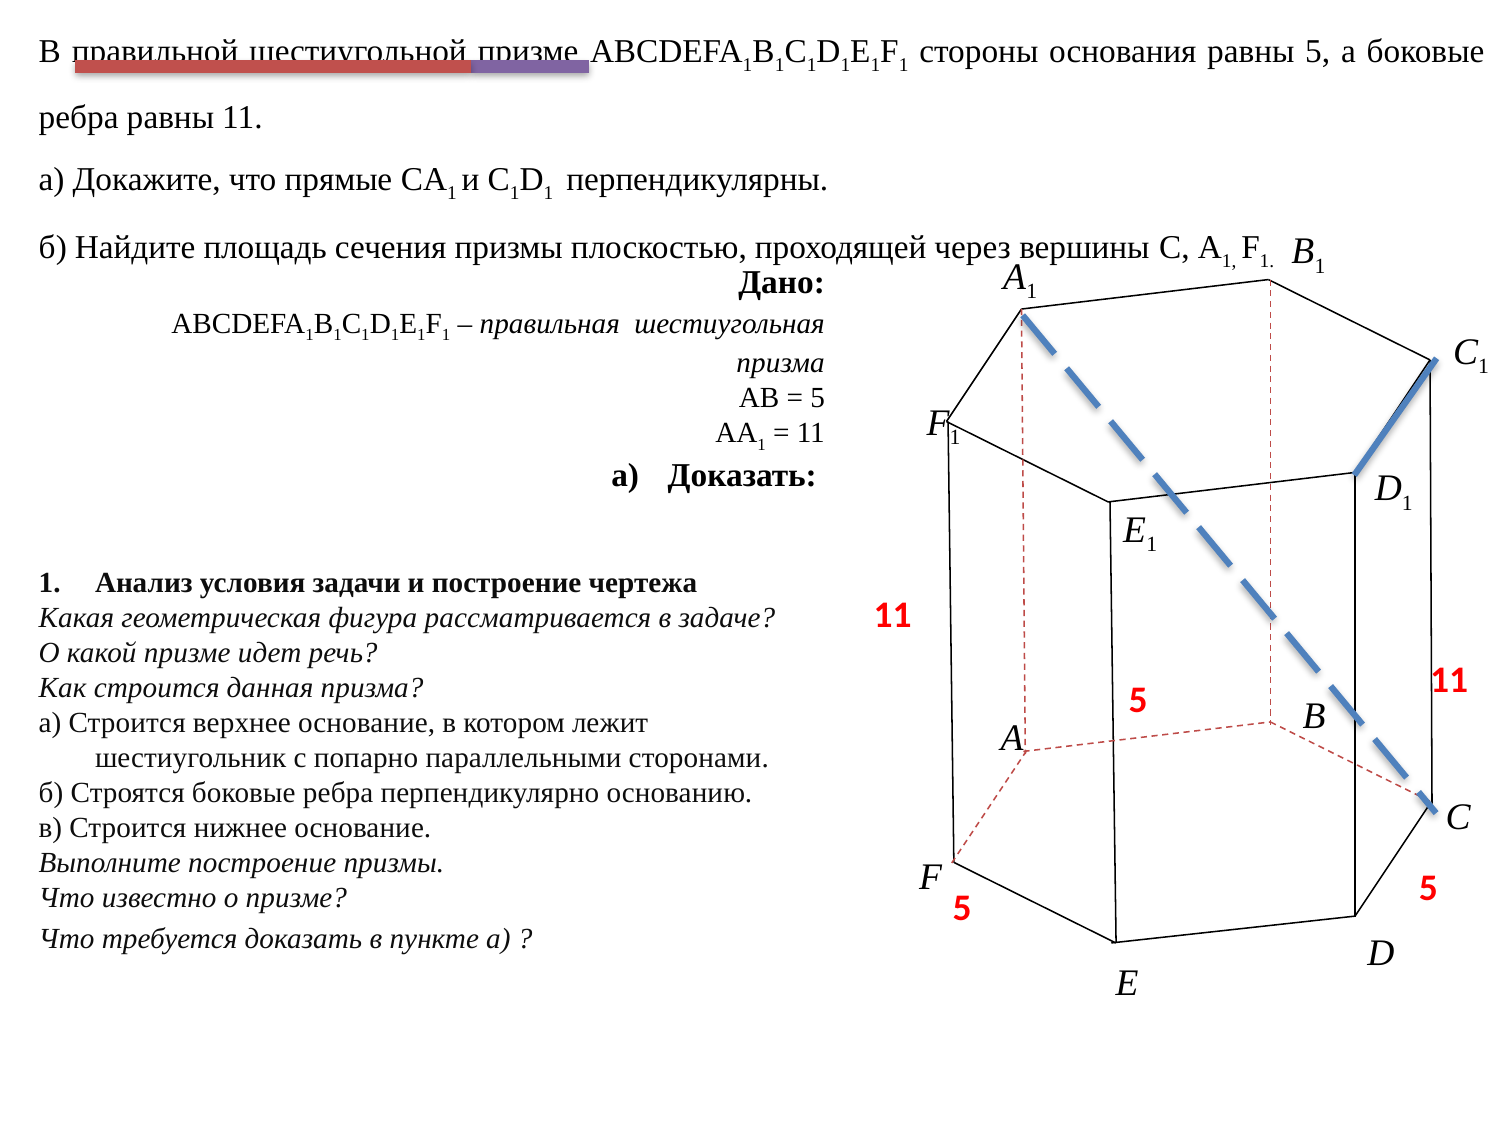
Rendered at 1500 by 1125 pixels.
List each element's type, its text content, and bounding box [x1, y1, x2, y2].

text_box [903, 218, 1500, 1012]
text_box Анализ условия задачи и построение чертежа Какая геометрическая фигура рассматривается в задаче? О какой призме идет речь? Как строится данная призма? а) Строится верхнее основание, в котором лежит шестиугольник с попарно параллельными сторонами. б) Строятся боковые ребра перпендикулярно основанию. в) Строится нижнее основание. Выполните построение призмы. Что известно о призме? Что требуется доказать в пункте а) ? [23, 556, 809, 1014]
text_box В правильной шестиугольной призме ABCDEFA1B1C1D1E1F1 стороны основания равны 5, а боковые ребра равны 11. а) Докажите, что прямые CA1 и C1D1 перпендикулярны. б) Найдите площадь сечения призмы плоскостью, проходящей через вершины C, A1, F1. [23, 0, 1500, 279]
text_box 11 [858, 582, 898, 643]
